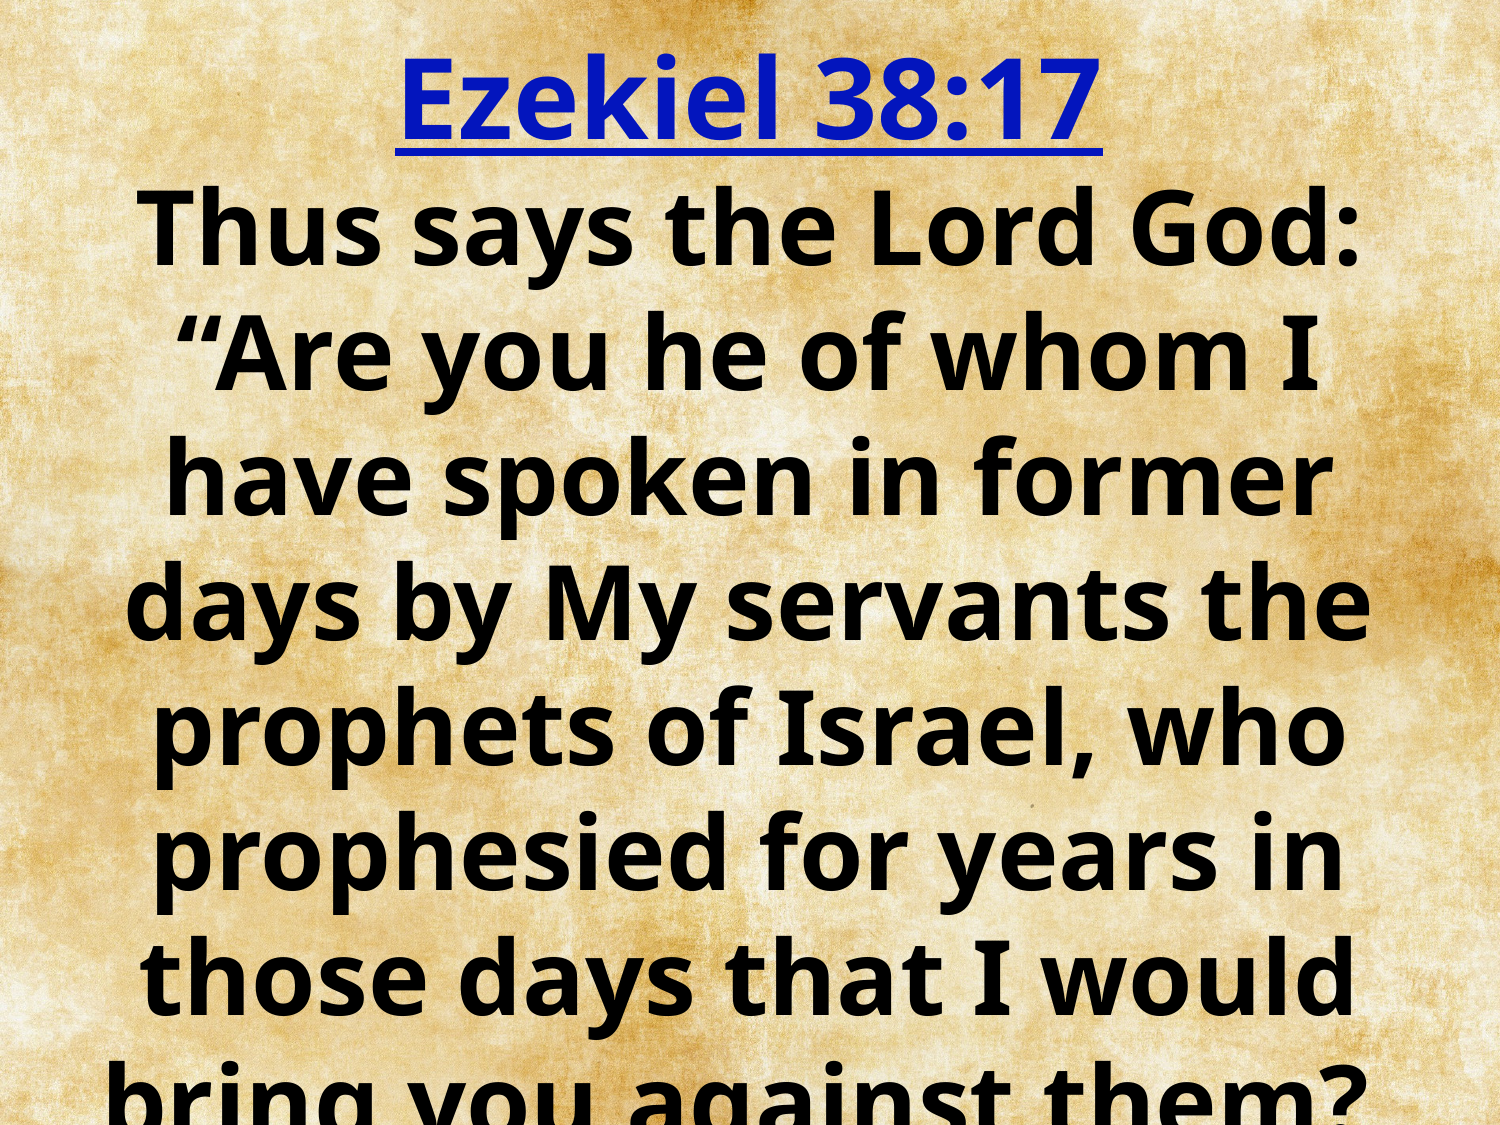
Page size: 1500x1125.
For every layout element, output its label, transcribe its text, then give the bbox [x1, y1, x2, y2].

text_box Ezekiel 38:17 Thus says the Lord God: “Are you he of whom I have spoken in former days by My servants the prophets of Israel, who prophesied for years in those days that I would bring you against them? [29, 19, 1469, 1125]
picture [0, 0, 1500, 1125]
